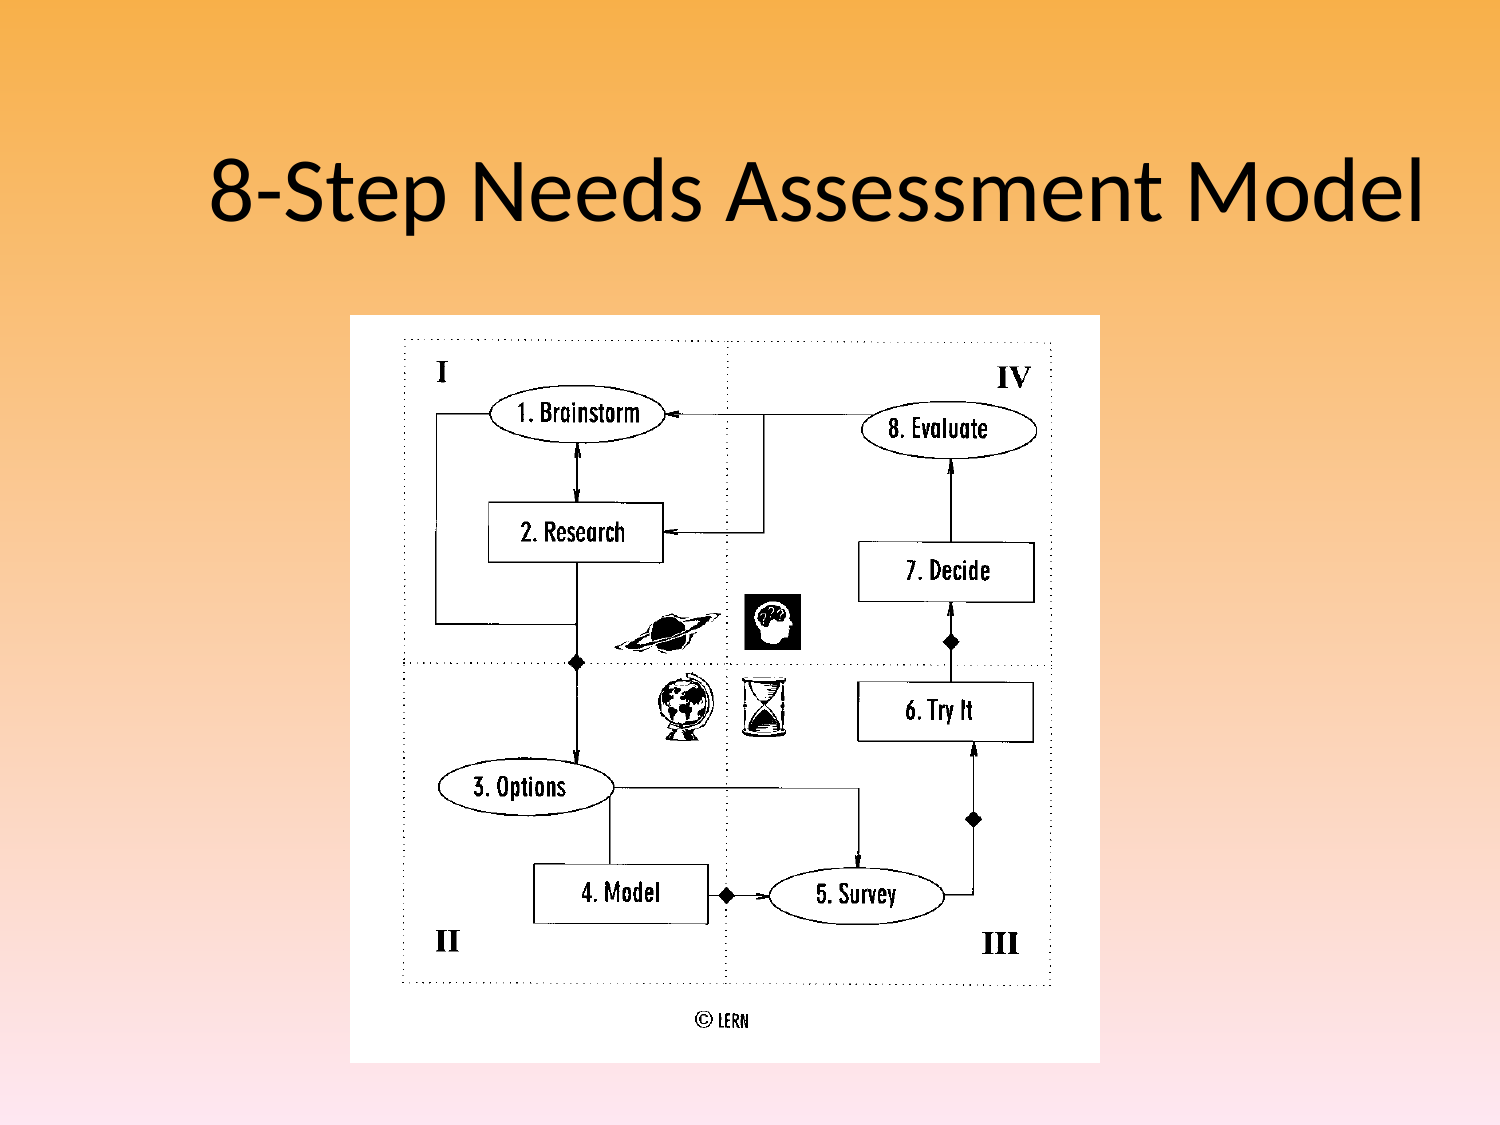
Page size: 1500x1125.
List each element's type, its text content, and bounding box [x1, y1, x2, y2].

picture [349, 315, 1101, 1063]
title 8-Step Needs Assessment Model [137, 93, 1500, 275]
